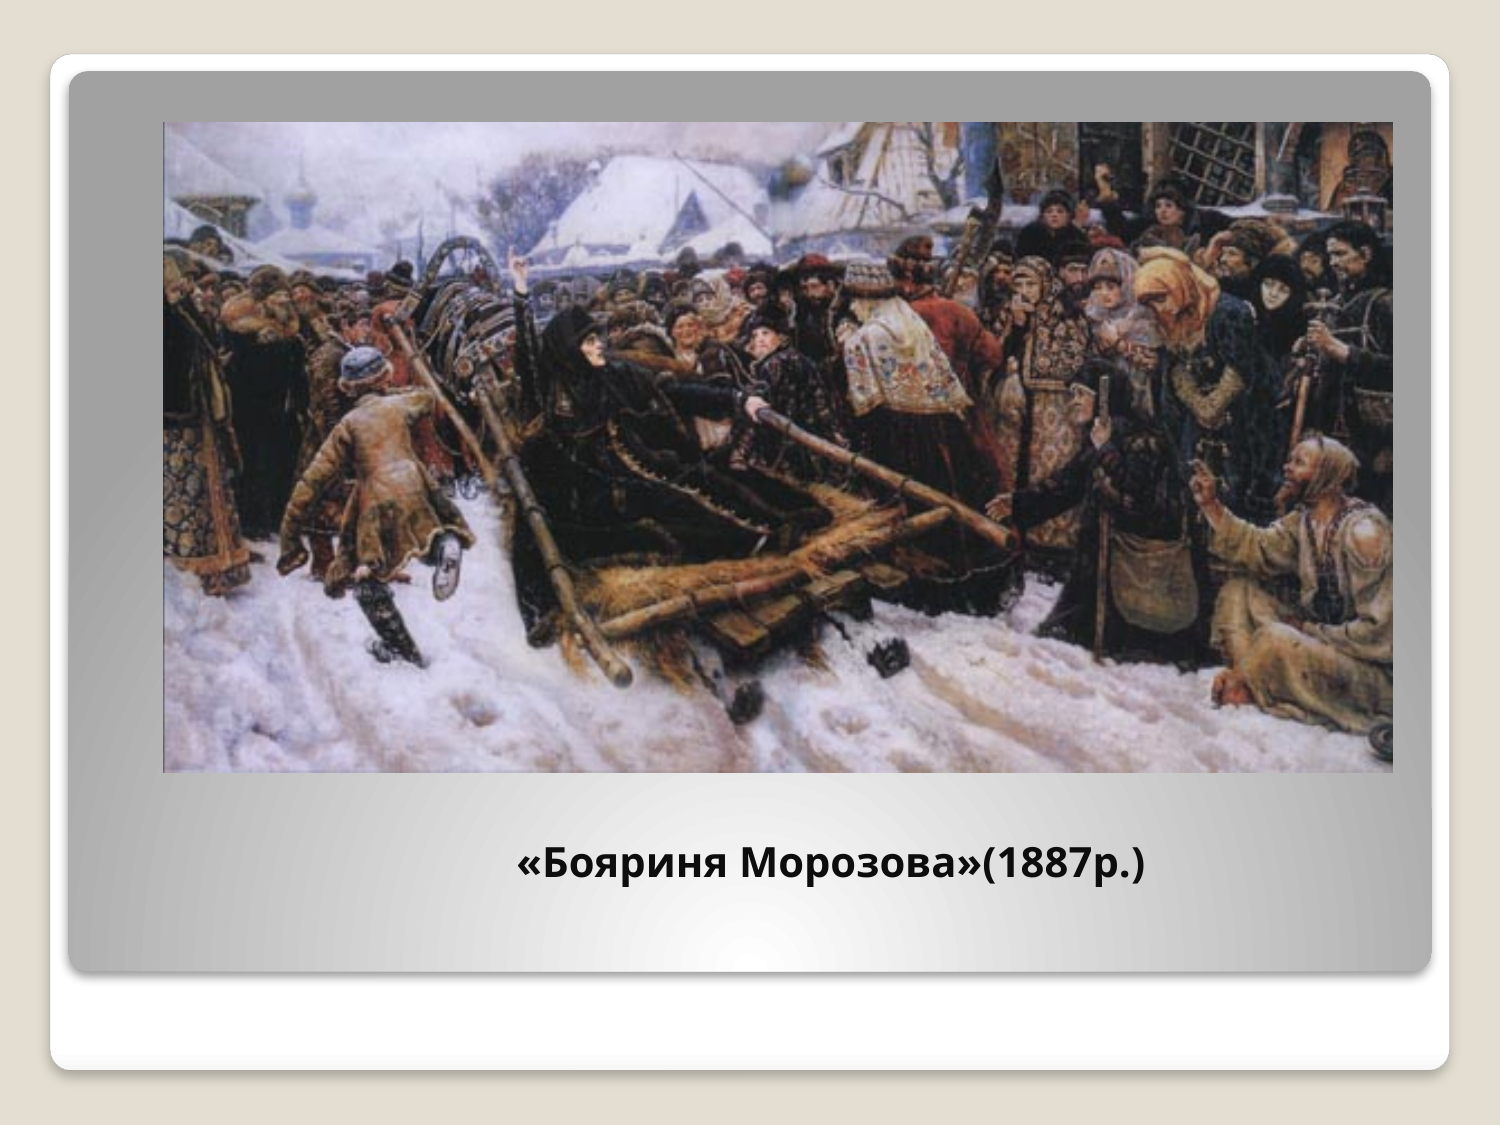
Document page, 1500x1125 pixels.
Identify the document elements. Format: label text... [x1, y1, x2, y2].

text_box «Бояриня Морозова»(1887р.) [448, 828, 1214, 894]
picture [163, 122, 1393, 773]
